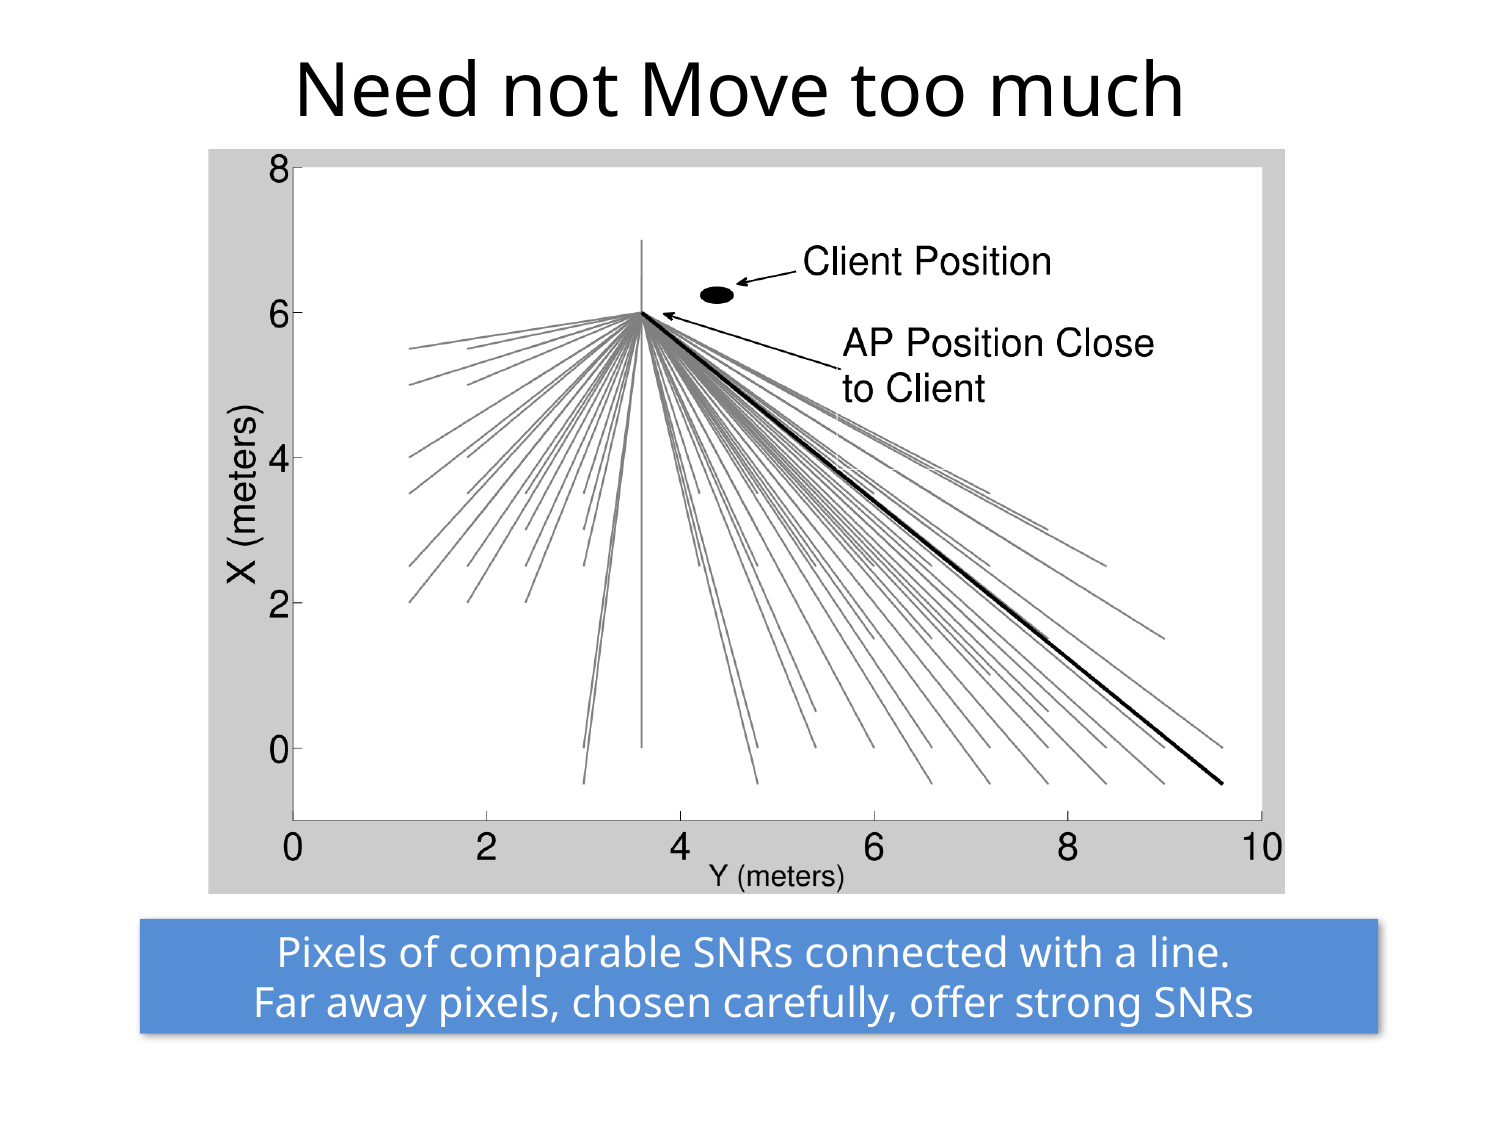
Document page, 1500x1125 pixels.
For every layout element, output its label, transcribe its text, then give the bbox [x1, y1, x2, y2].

text_box Pixels of comparable SNRs connected with a line. Far away pixels, chosen carefully, offer strong SNRs [139, 918, 1379, 1034]
picture [208, 145, 1286, 894]
text_box Need not Move too much [0, 33, 1481, 176]
